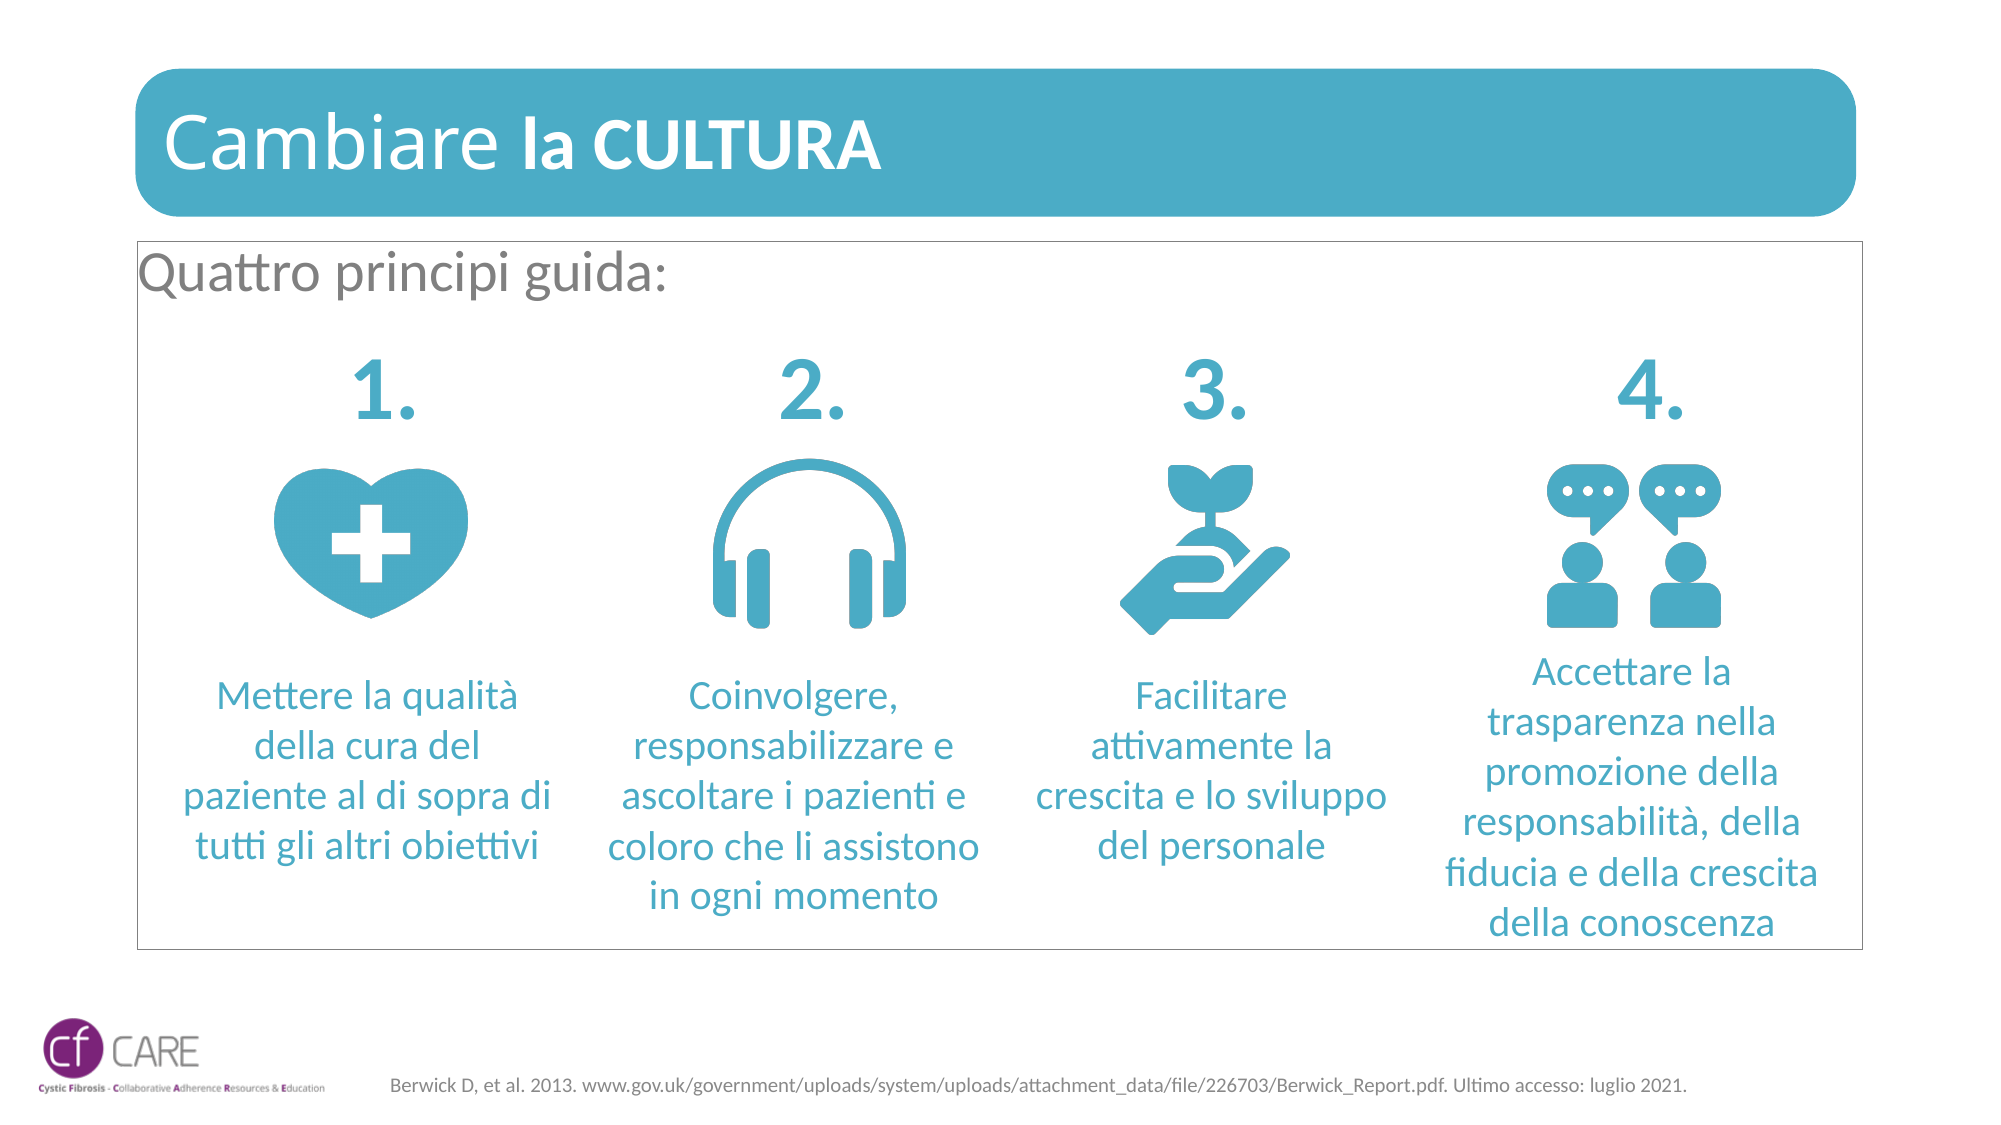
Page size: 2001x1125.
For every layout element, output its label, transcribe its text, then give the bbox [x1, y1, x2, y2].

picture [713, 447, 906, 640]
picture [1547, 459, 1721, 633]
list Quattro principi guida: [137, 241, 1863, 950]
text_box 4. [1602, 320, 1709, 446]
text_box Coinvolgere, responsabilizzare e ascoltare i pazienti e coloro che li assistono in ogni momento [589, 660, 999, 926]
text_box 3. [1165, 320, 1272, 446]
picture [33, 1013, 332, 1100]
list Berwick D, et al. 2013. www.gov.uk/government/uploads/system/uploads/attachment_data/file/226703/Berwick_Report.pdf. Ultimo accesso: luglio 2021. [390, 968, 1863, 1097]
title Cambiare la CULTURA [162, 93, 1840, 203]
text_box 1. [334, 320, 441, 446]
picture [1120, 464, 1290, 635]
text_box Mettere la qualità della cura del paziente al di sopra di tutti gli altri obiettivi [163, 660, 572, 876]
text_box Facilitare attivamente la crescita e lo sviluppo del personale [1016, 660, 1408, 876]
text_box 2. [763, 320, 871, 446]
text_box Accettare la trasparenza nella promozione della responsabilità, della fiducia e della crescita della conoscenza [1424, 636, 1840, 952]
picture [274, 447, 468, 641]
